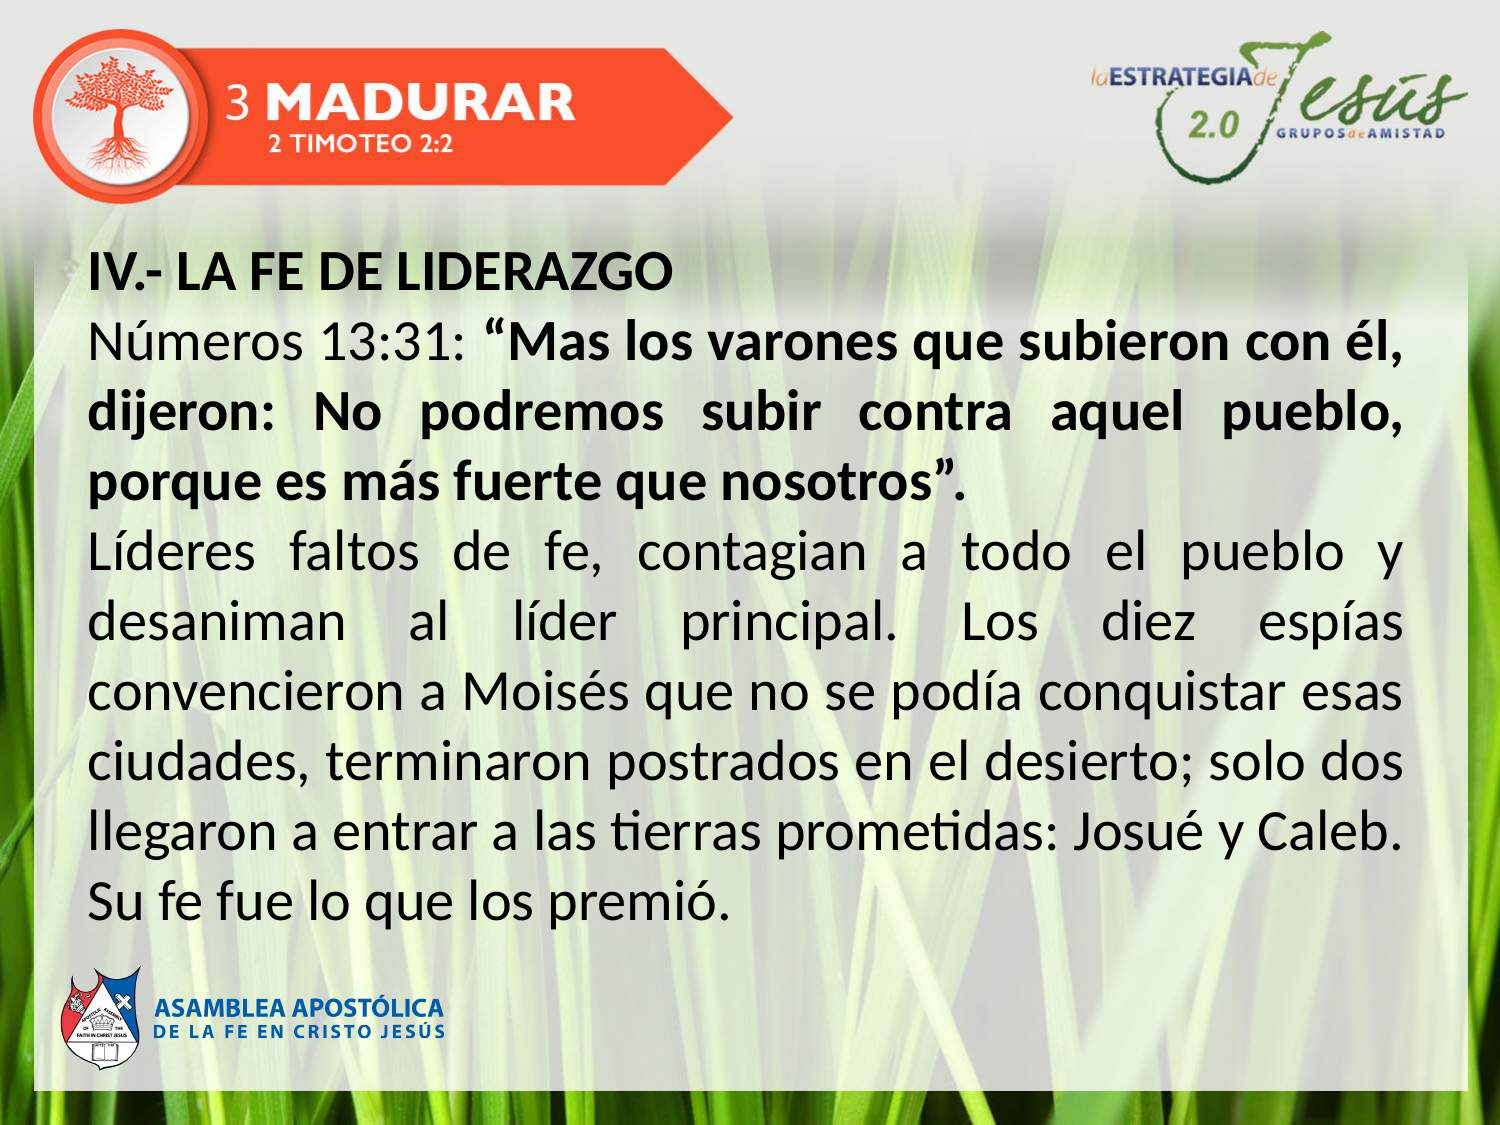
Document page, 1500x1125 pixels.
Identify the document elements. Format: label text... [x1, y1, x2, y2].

picture [0, 0, 1500, 1125]
text_box IV.- LA FE DE LIDERAZGO Números 13:31: “Mas los varones que subieron con él, dijeron: No podremos subir contra aquel pueblo, porque es más fuerte que nosotros”. Líderes faltos de fe, contagian a todo el pueblo y desaniman al líder principal. Los diez espías convencieron a Moisés que no se podía conquistar esas ciudades, terminaron postrados en el desierto; solo dos llegaron a entrar a las tierras prometidas: Josué y Caleb. Su fe fue lo que los premió. [73, 224, 1420, 940]
